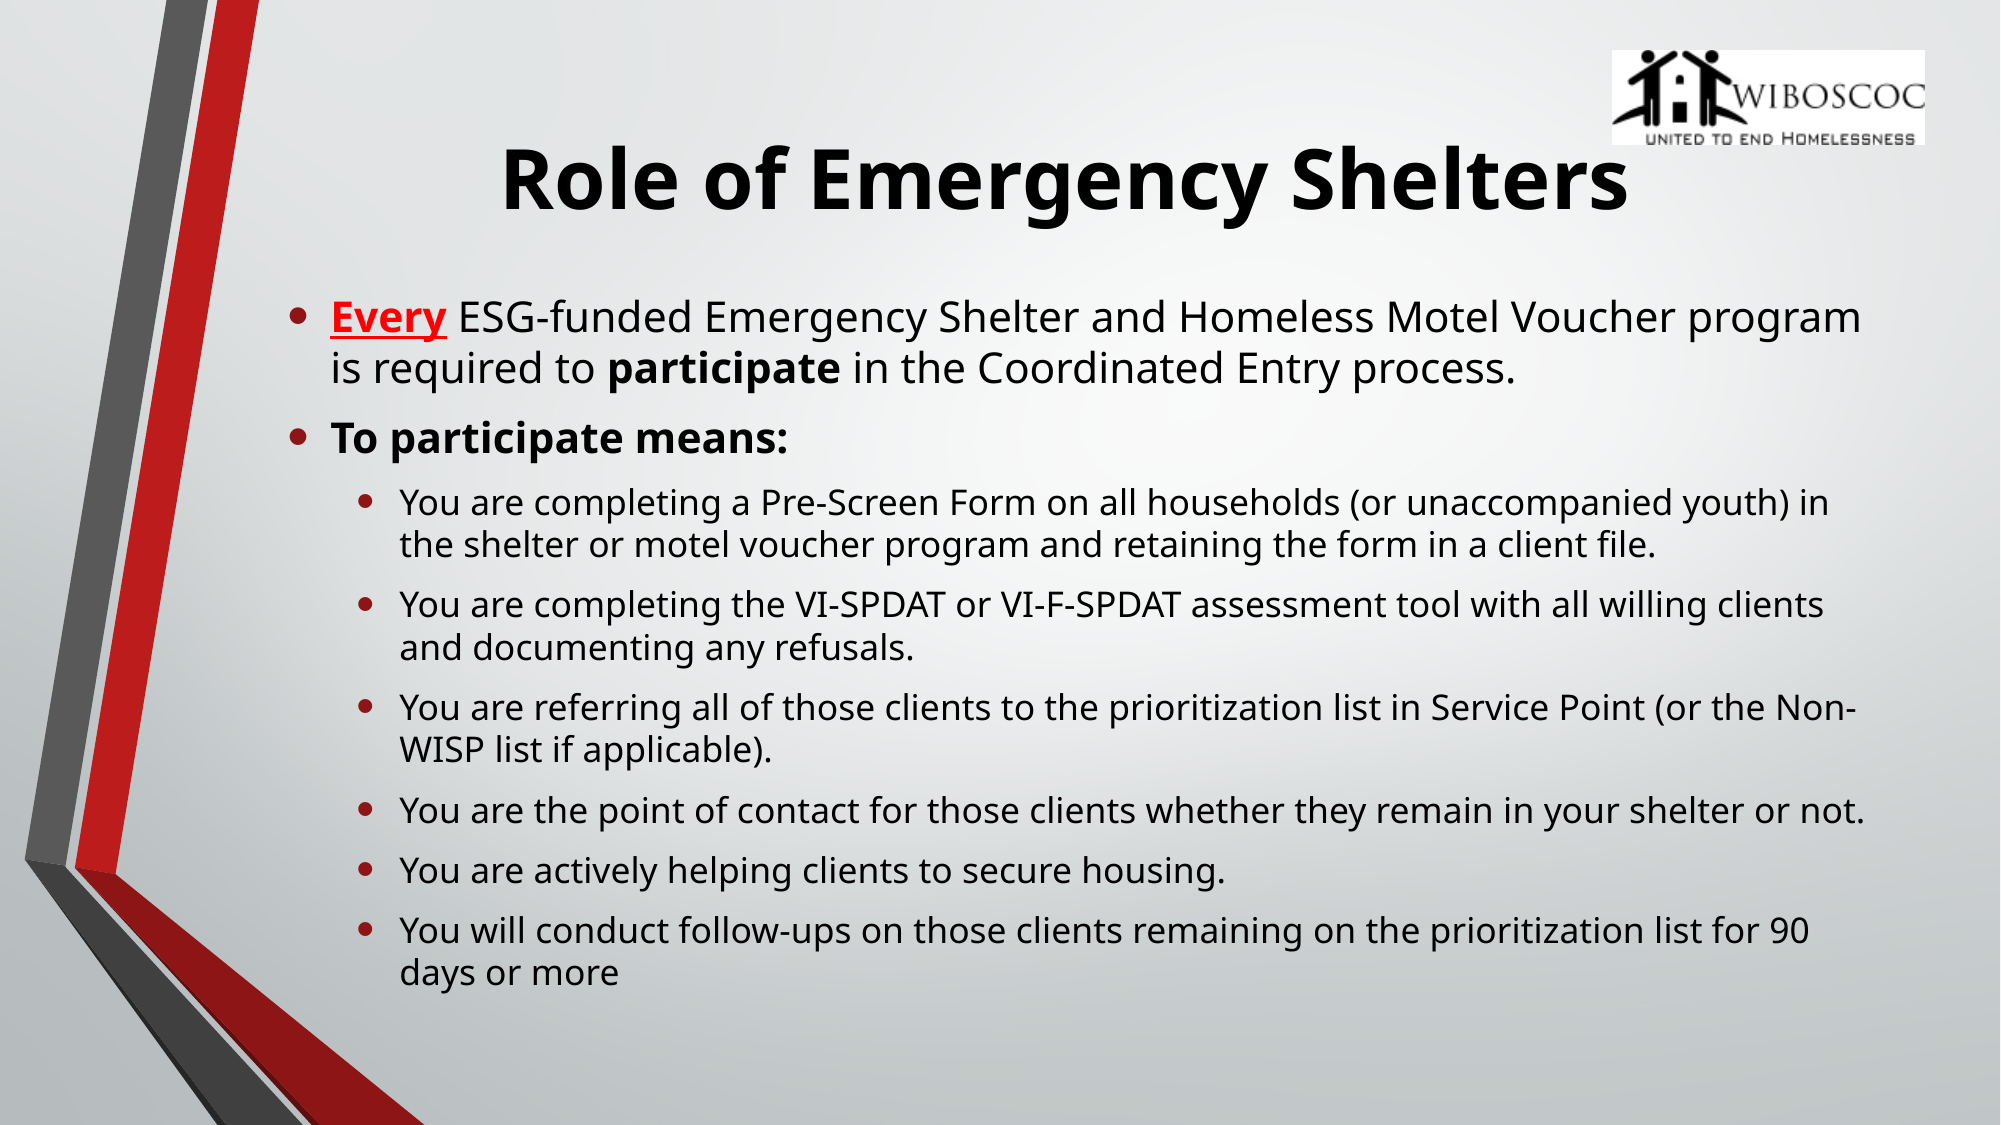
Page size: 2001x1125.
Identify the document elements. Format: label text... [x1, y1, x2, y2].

title Role of Emergency Shelters [243, 112, 1887, 241]
picture [1611, 50, 1925, 145]
list Every ESG-funded Emergency Shelter and Homeless Motel Voucher program is required to participate in the Coordinated Entry process. To participate means: You are completing a Pre-Screen Form on all households (or unaccompanied youth) in the shelter or motel voucher program and retaining the form in a client file. You are completing the VI-SPDAT or VI-F-SPDAT assessment tool with all willing clients and documenting any refusals. You are referring all of those clients to the prioritization list in Service Point (or the Non-WISP list if applicable). You are the point of contact for those clients whether they remain in your shelter or not. You are actively helping clients to secure housing. You will conduct follow-ups on those clients remaining on the prioritization list for 90 days or more [272, 259, 1887, 1024]
